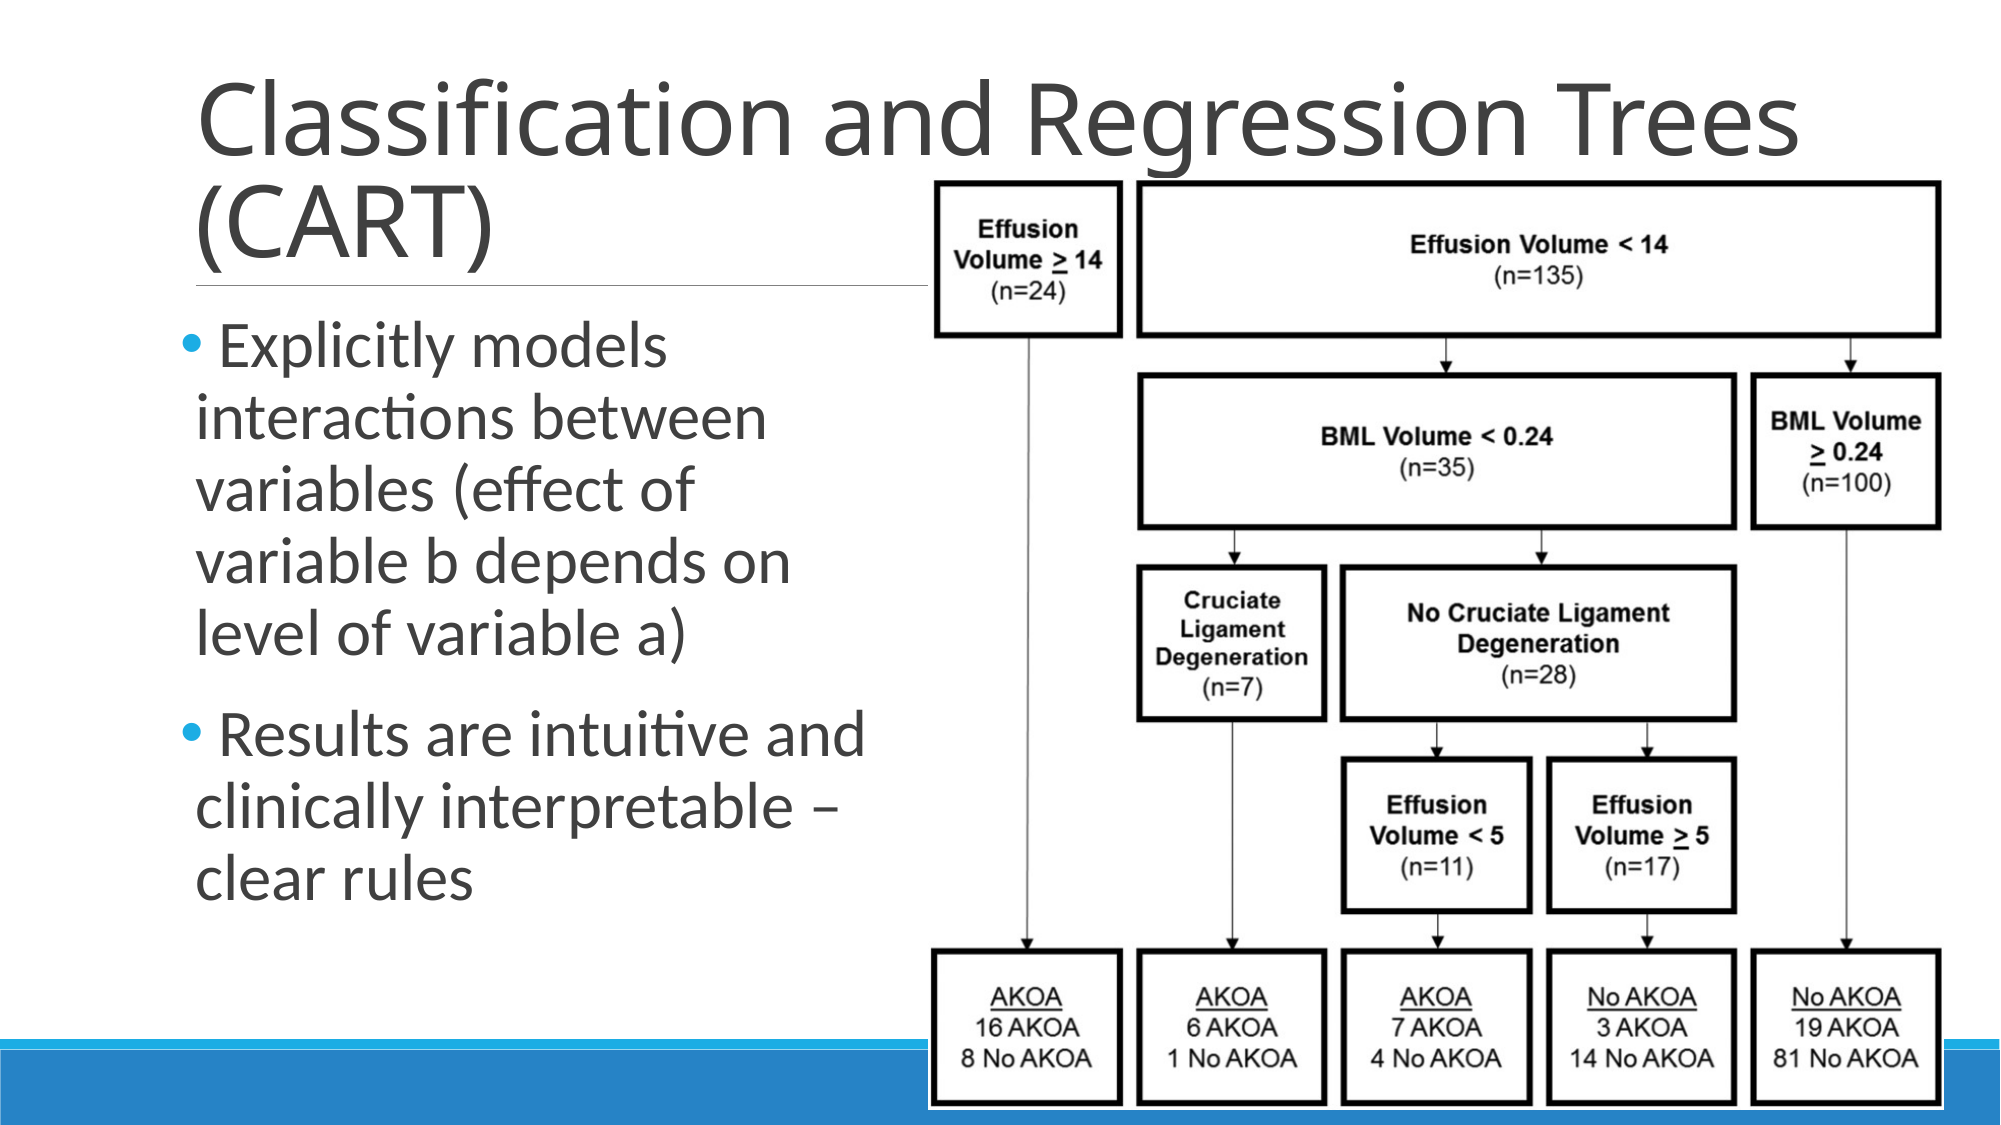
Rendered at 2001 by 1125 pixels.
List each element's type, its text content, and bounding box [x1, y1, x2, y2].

title Classification and Regression Trees (CART) [180, 47, 1830, 285]
picture [928, 177, 1944, 1111]
list Explicitly models interactions between variables (effect of variable b depends on level of variable a) Results are intuitive and clinically interpretable – clear rules [180, 302, 908, 963]
